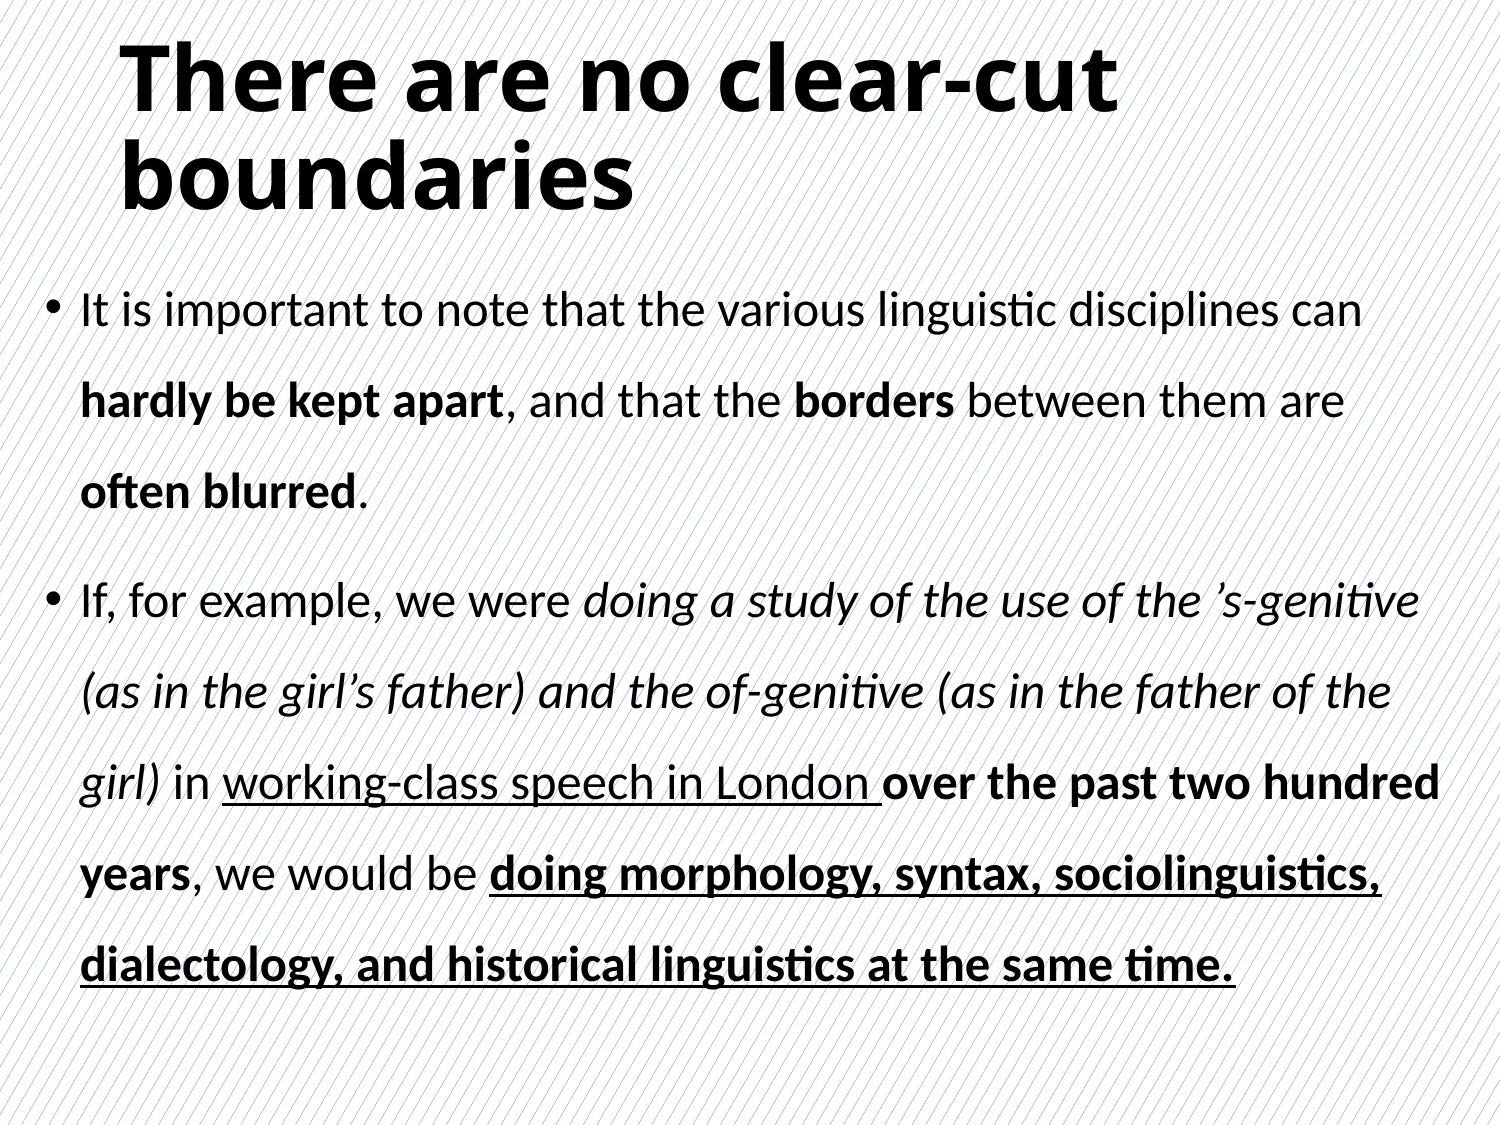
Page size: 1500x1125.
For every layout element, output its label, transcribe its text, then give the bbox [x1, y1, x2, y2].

title There are no clear-cut boundaries [103, 22, 1397, 237]
list It is important to note that the various linguistic disciplines can hardly be kept apart, and that the borders between them are often blurred. If, for example, we were doing a study of the use of the ’s-genitive (as in the girl’s father) and the of-genitive (as in the father of the girl) in working-class speech in London over the past two hundred years, we would be doing morphology, syntax, sociolinguistics, dialectology, and historical linguistics at the same time. [29, 237, 1484, 1066]
